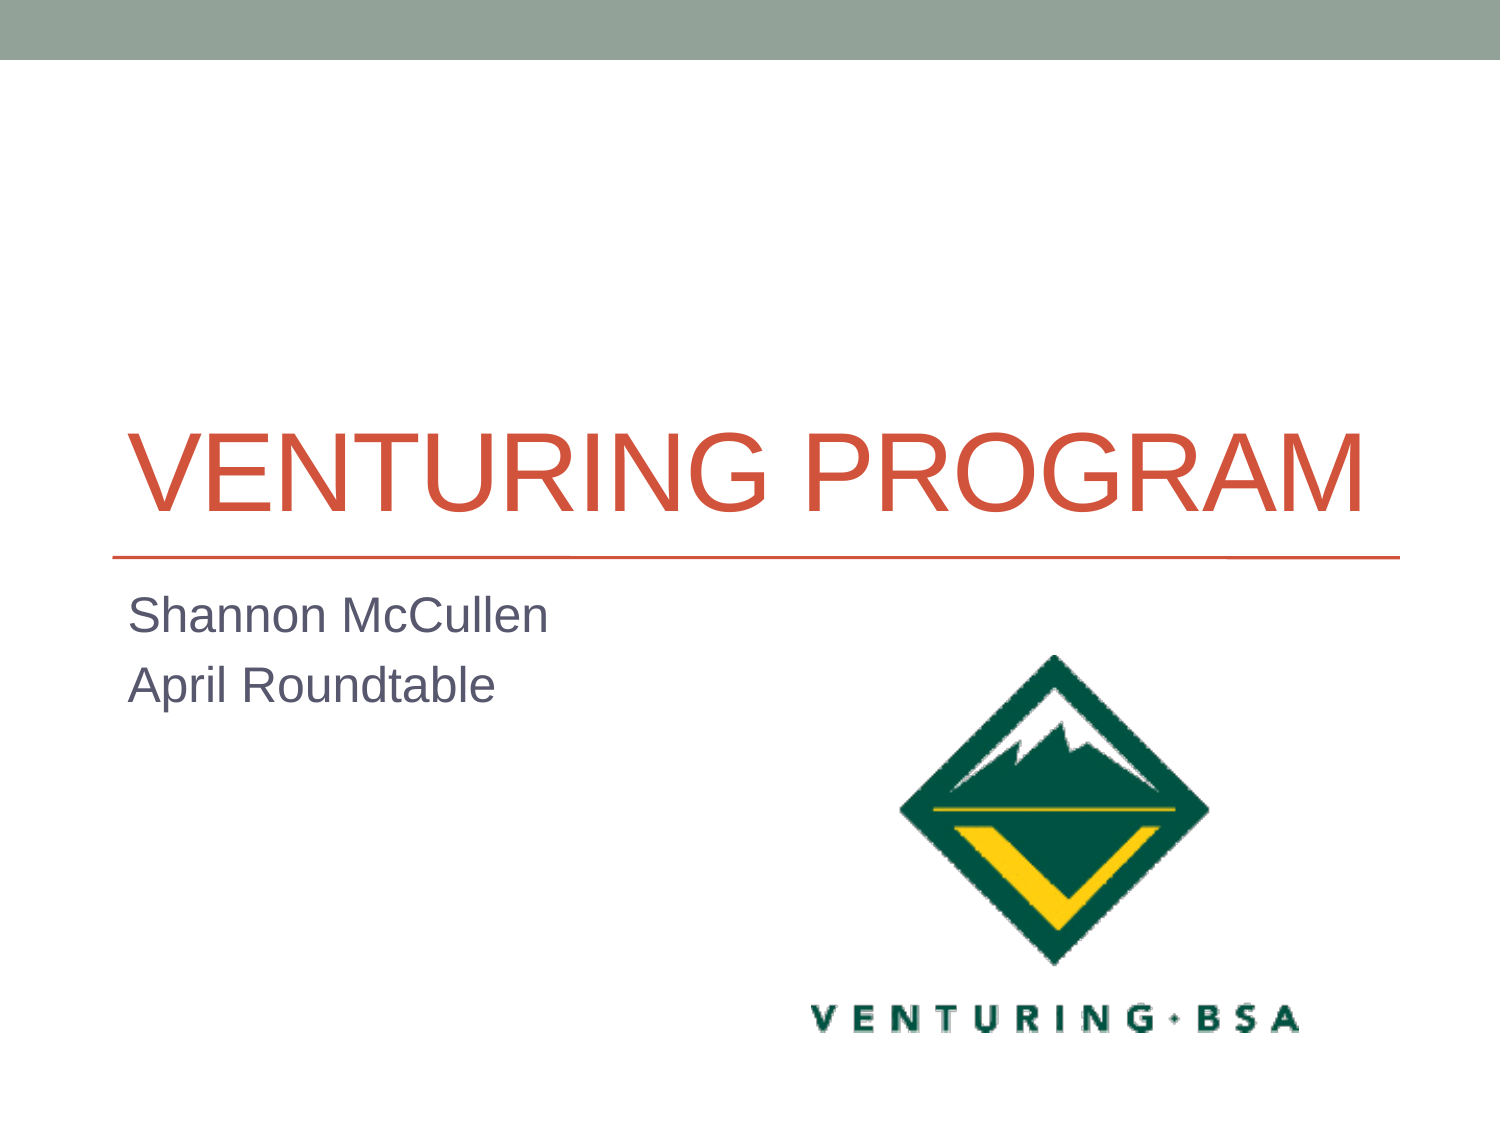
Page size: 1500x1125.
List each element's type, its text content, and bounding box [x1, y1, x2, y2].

picture [811, 655, 1300, 1033]
subtitle Shannon McCullen April Roundtable [112, 575, 1163, 863]
title Venturing program [112, 224, 1400, 542]
